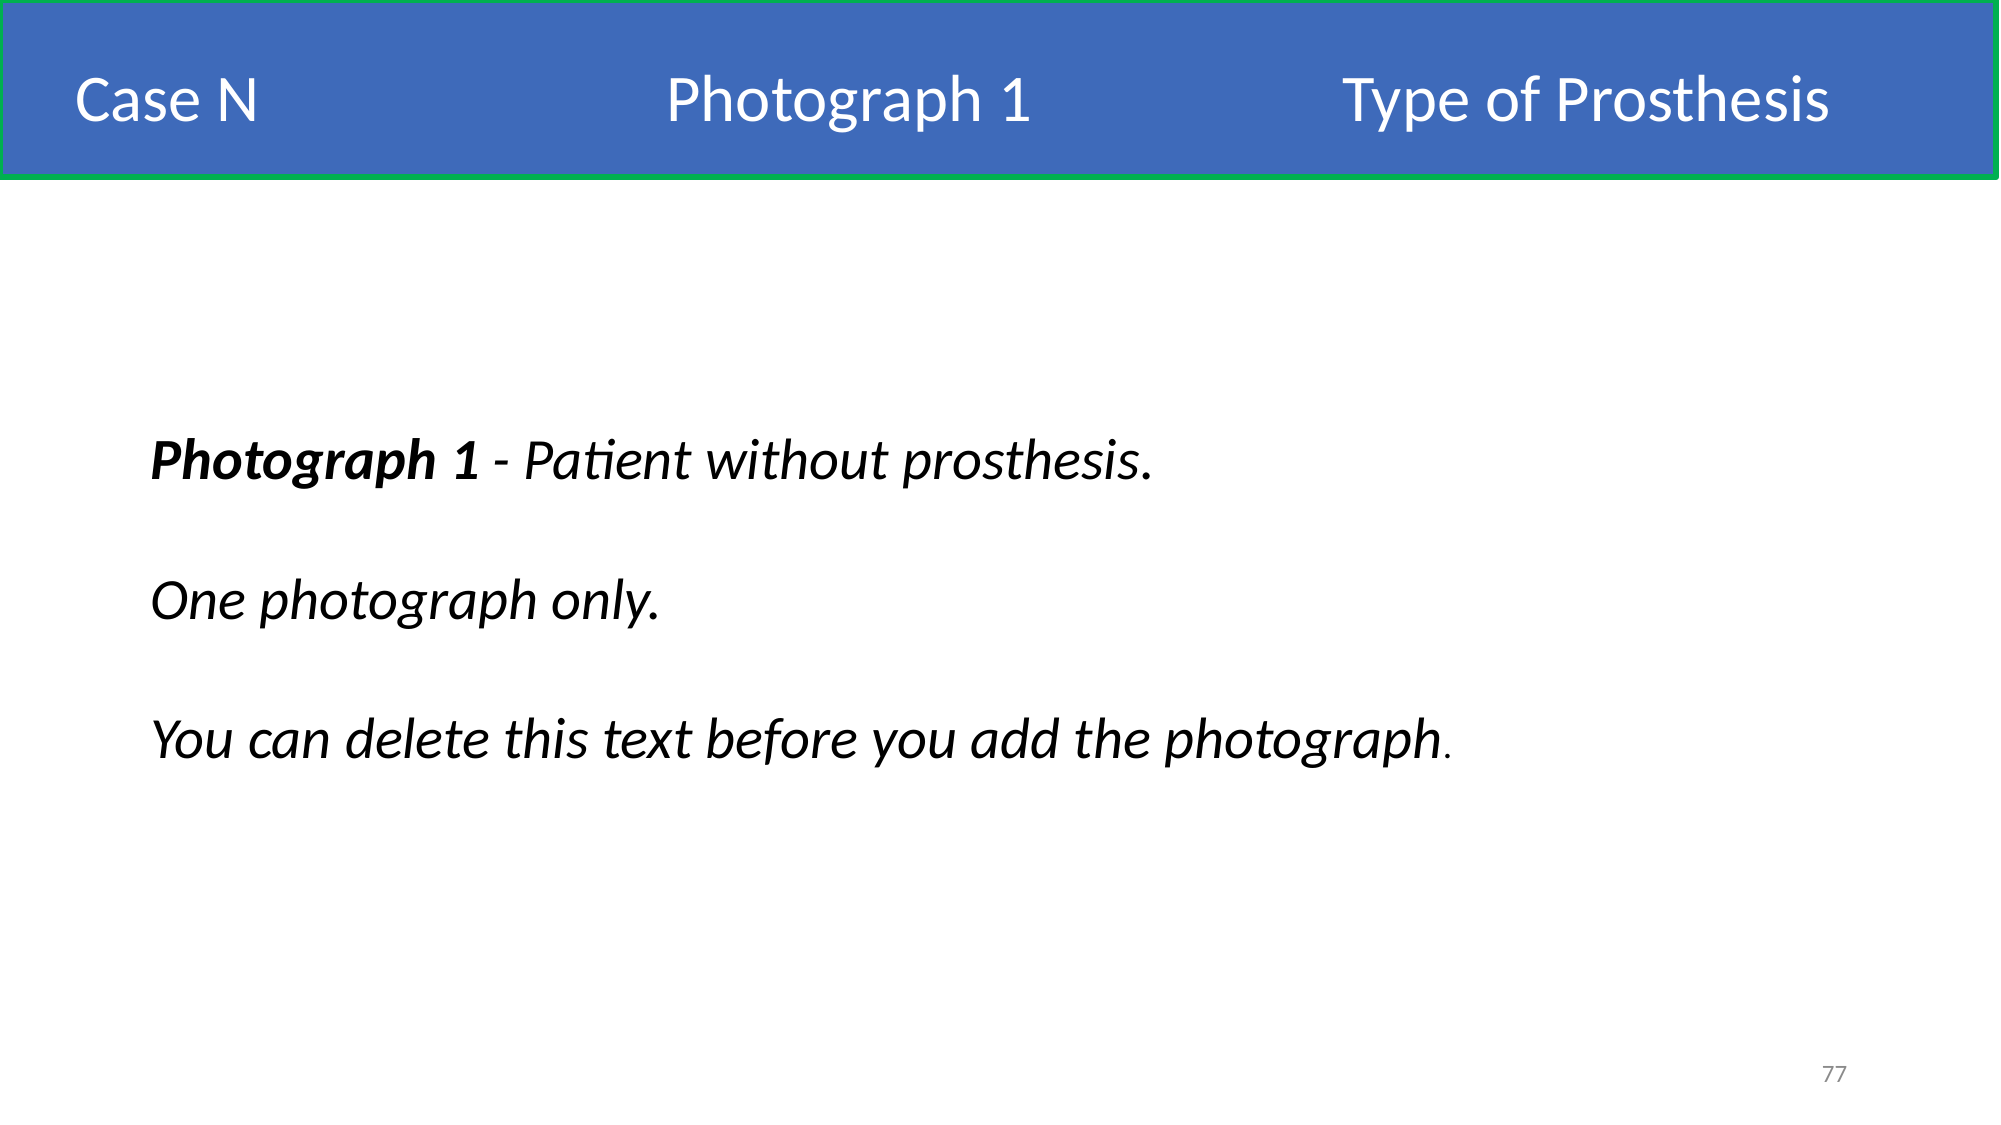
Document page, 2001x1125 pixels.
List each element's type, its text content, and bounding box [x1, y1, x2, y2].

text_box Type of Prosthesis [1327, 47, 1861, 142]
text_box Case N [60, 47, 275, 142]
slide_number 77 [1412, 1042, 1863, 1103]
text_box Photograph 1 - Patient without prosthesis. One photograph only. You can delete this text before you add the photograph. [135, 413, 1740, 778]
text_box Photograph 1 [651, 47, 1048, 142]
title [0, 0, 1997, 178]
